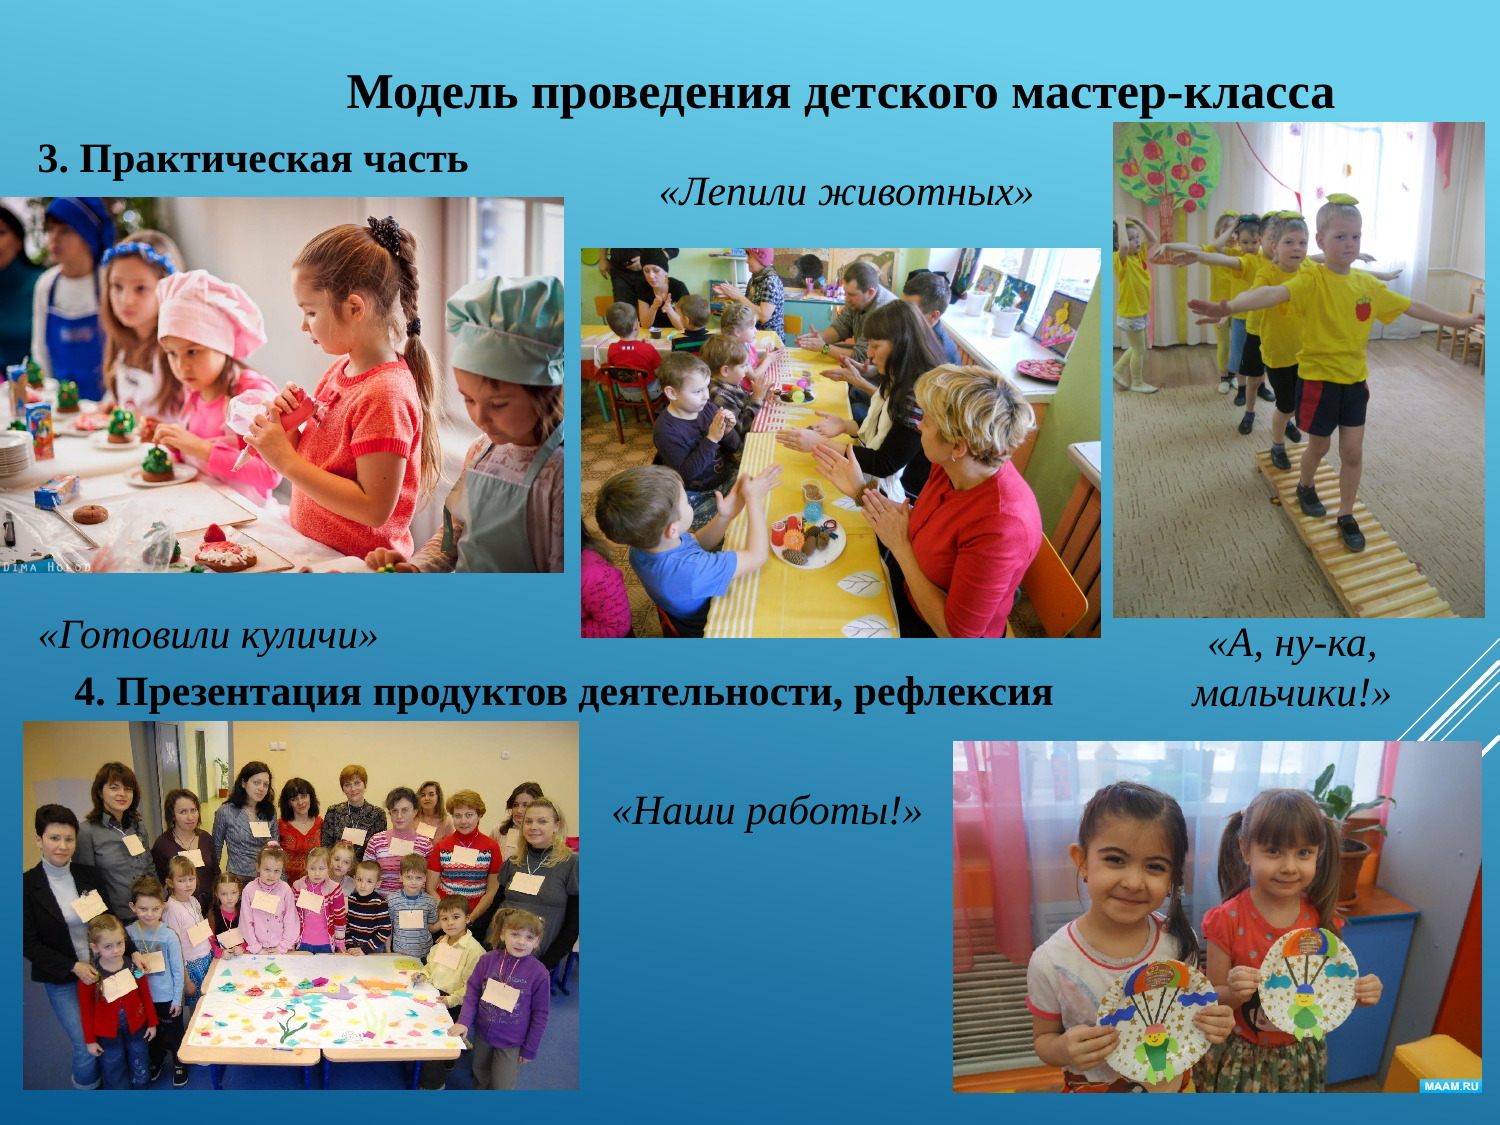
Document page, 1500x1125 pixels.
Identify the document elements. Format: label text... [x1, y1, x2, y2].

picture [22, 721, 579, 1090]
text_box Модель проведения детского мастер-класса [253, 51, 1429, 126]
text_box «Наши работы!» [596, 775, 953, 840]
picture [0, 197, 564, 573]
text_box «А, ну-ка, мальчики!» [1100, 607, 1485, 722]
picture [953, 741, 1482, 1093]
text_box 3. Практическая часть [22, 123, 563, 189]
text_box «Готовили куличи» [23, 599, 582, 665]
picture [581, 247, 1101, 638]
picture [1113, 122, 1485, 618]
text_box 4. Презентация продуктов деятельности, рефлексия [59, 656, 1100, 722]
text_box «Лепили животных» [643, 156, 1058, 221]
